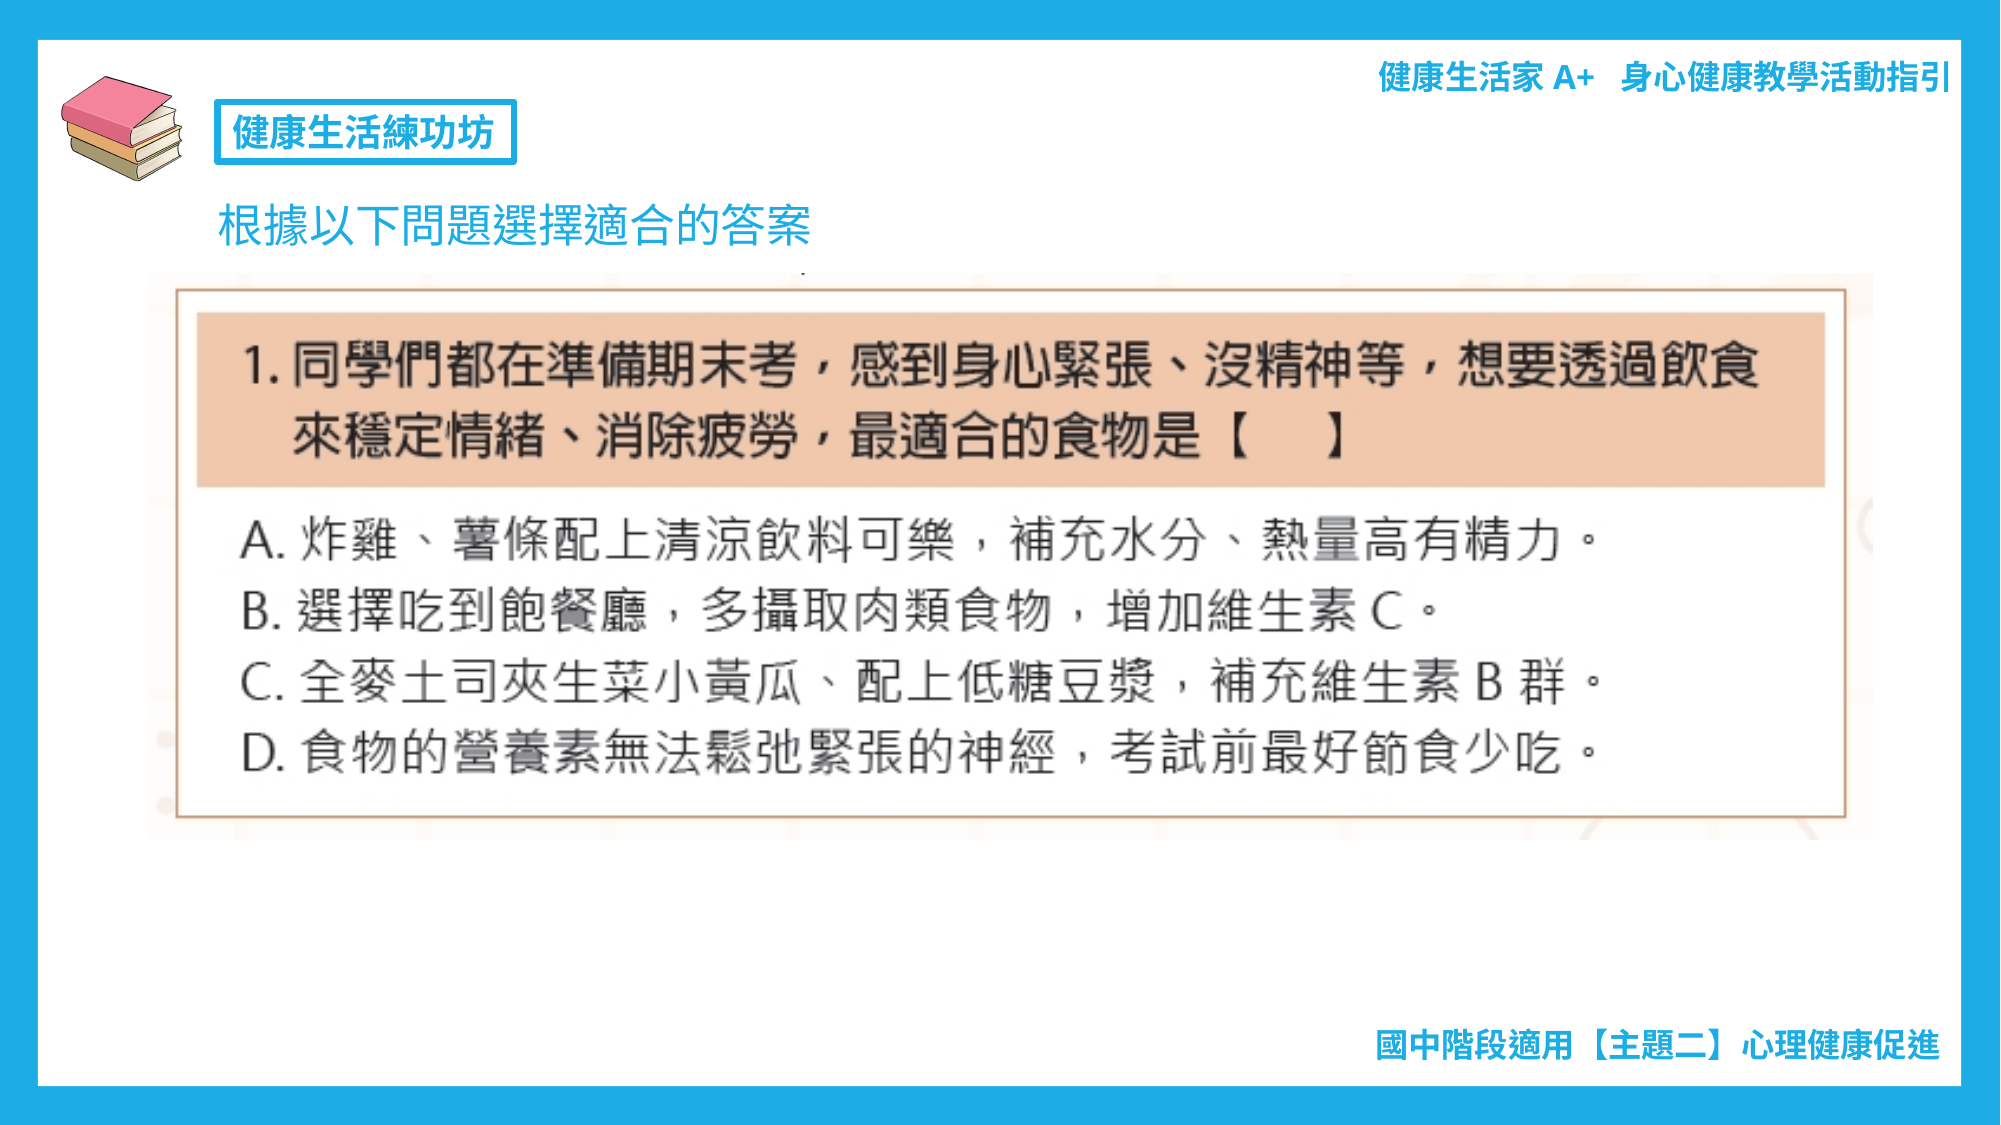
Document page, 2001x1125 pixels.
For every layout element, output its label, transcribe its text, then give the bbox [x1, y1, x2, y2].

picture [147, 272, 1873, 841]
text_box 健康生活練功坊 [217, 101, 514, 162]
text_box 健康生活家A+ 身心健康教學活動指引 [1364, 49, 1999, 104]
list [53, 63, 191, 201]
title 根據以下問題選擇適合的答案 [202, 177, 1823, 272]
text_box 國中階段適用【主題二】心理健康促進 [1360, 1016, 2000, 1072]
